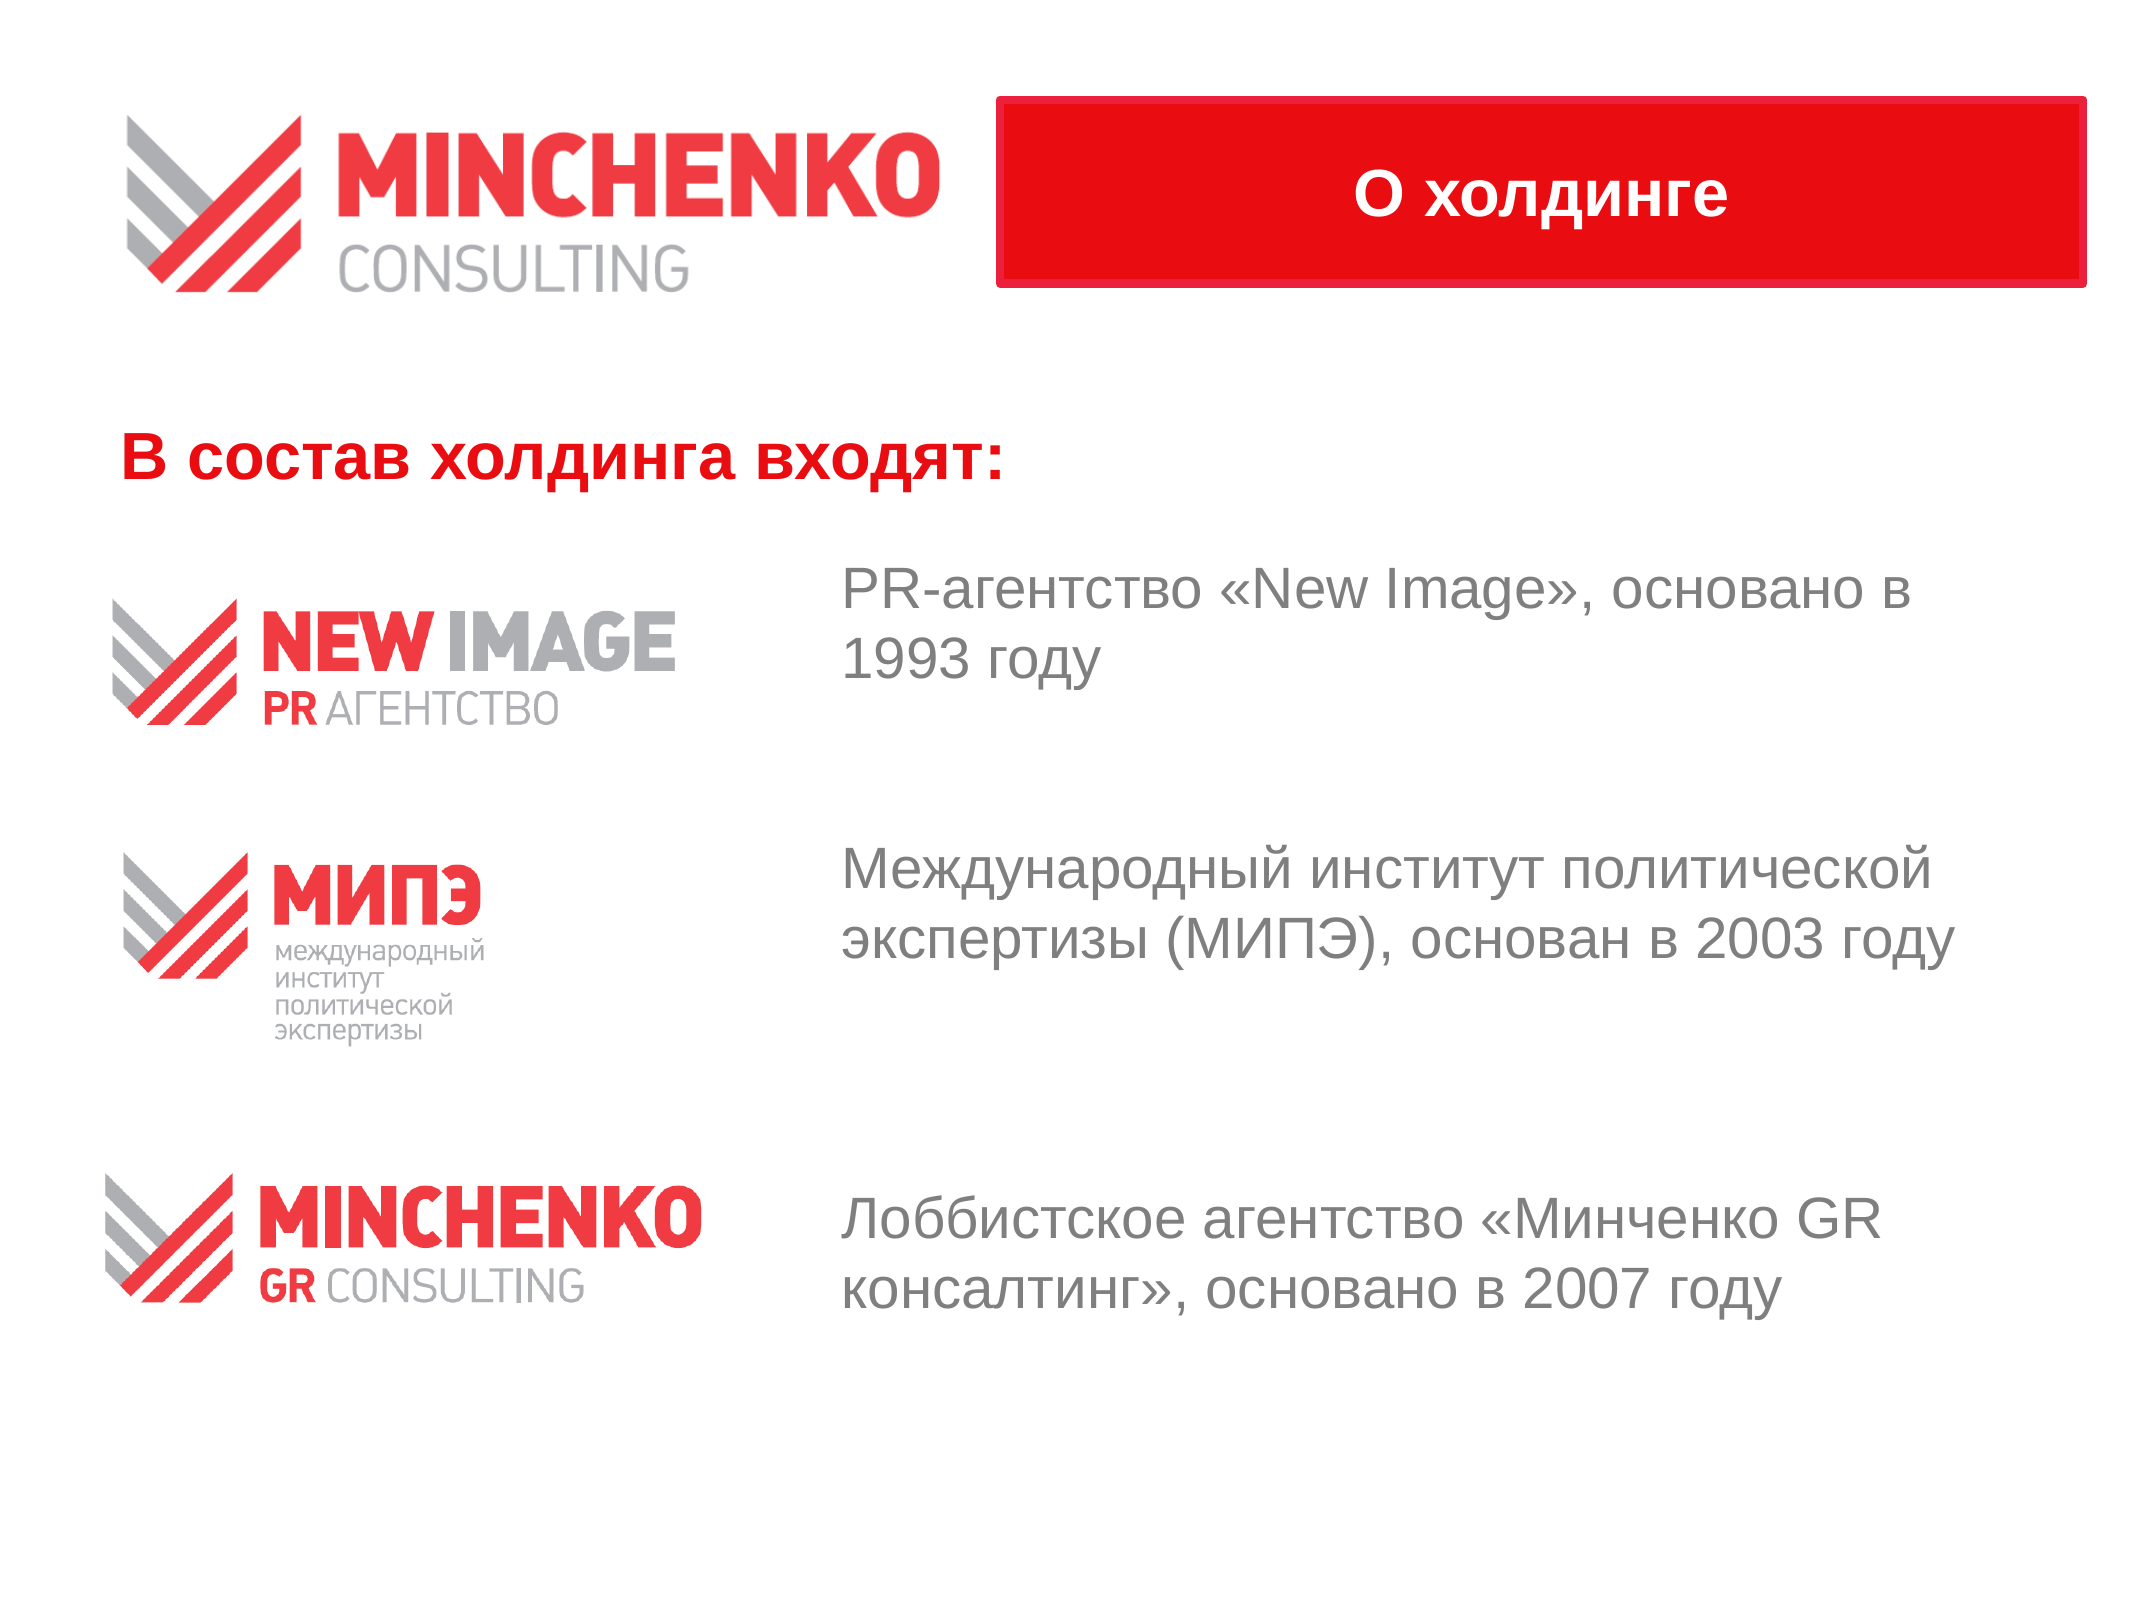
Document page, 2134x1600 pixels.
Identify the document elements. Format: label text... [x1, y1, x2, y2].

picture [109, 809, 700, 1061]
picture [93, 1151, 711, 1325]
picture [99, 582, 690, 750]
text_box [999, 99, 2084, 284]
list PR-агентство «New Image», основано в 1993 году Международный институт политической экспертизы (МИПЭ), основан в 2003 году Лоббистское агентство «Минченко GR консалтинг», основано в 2007 году [820, 515, 2068, 1501]
picture [116, 98, 951, 312]
text_box В состав холдинга входят: [99, 399, 1050, 573]
